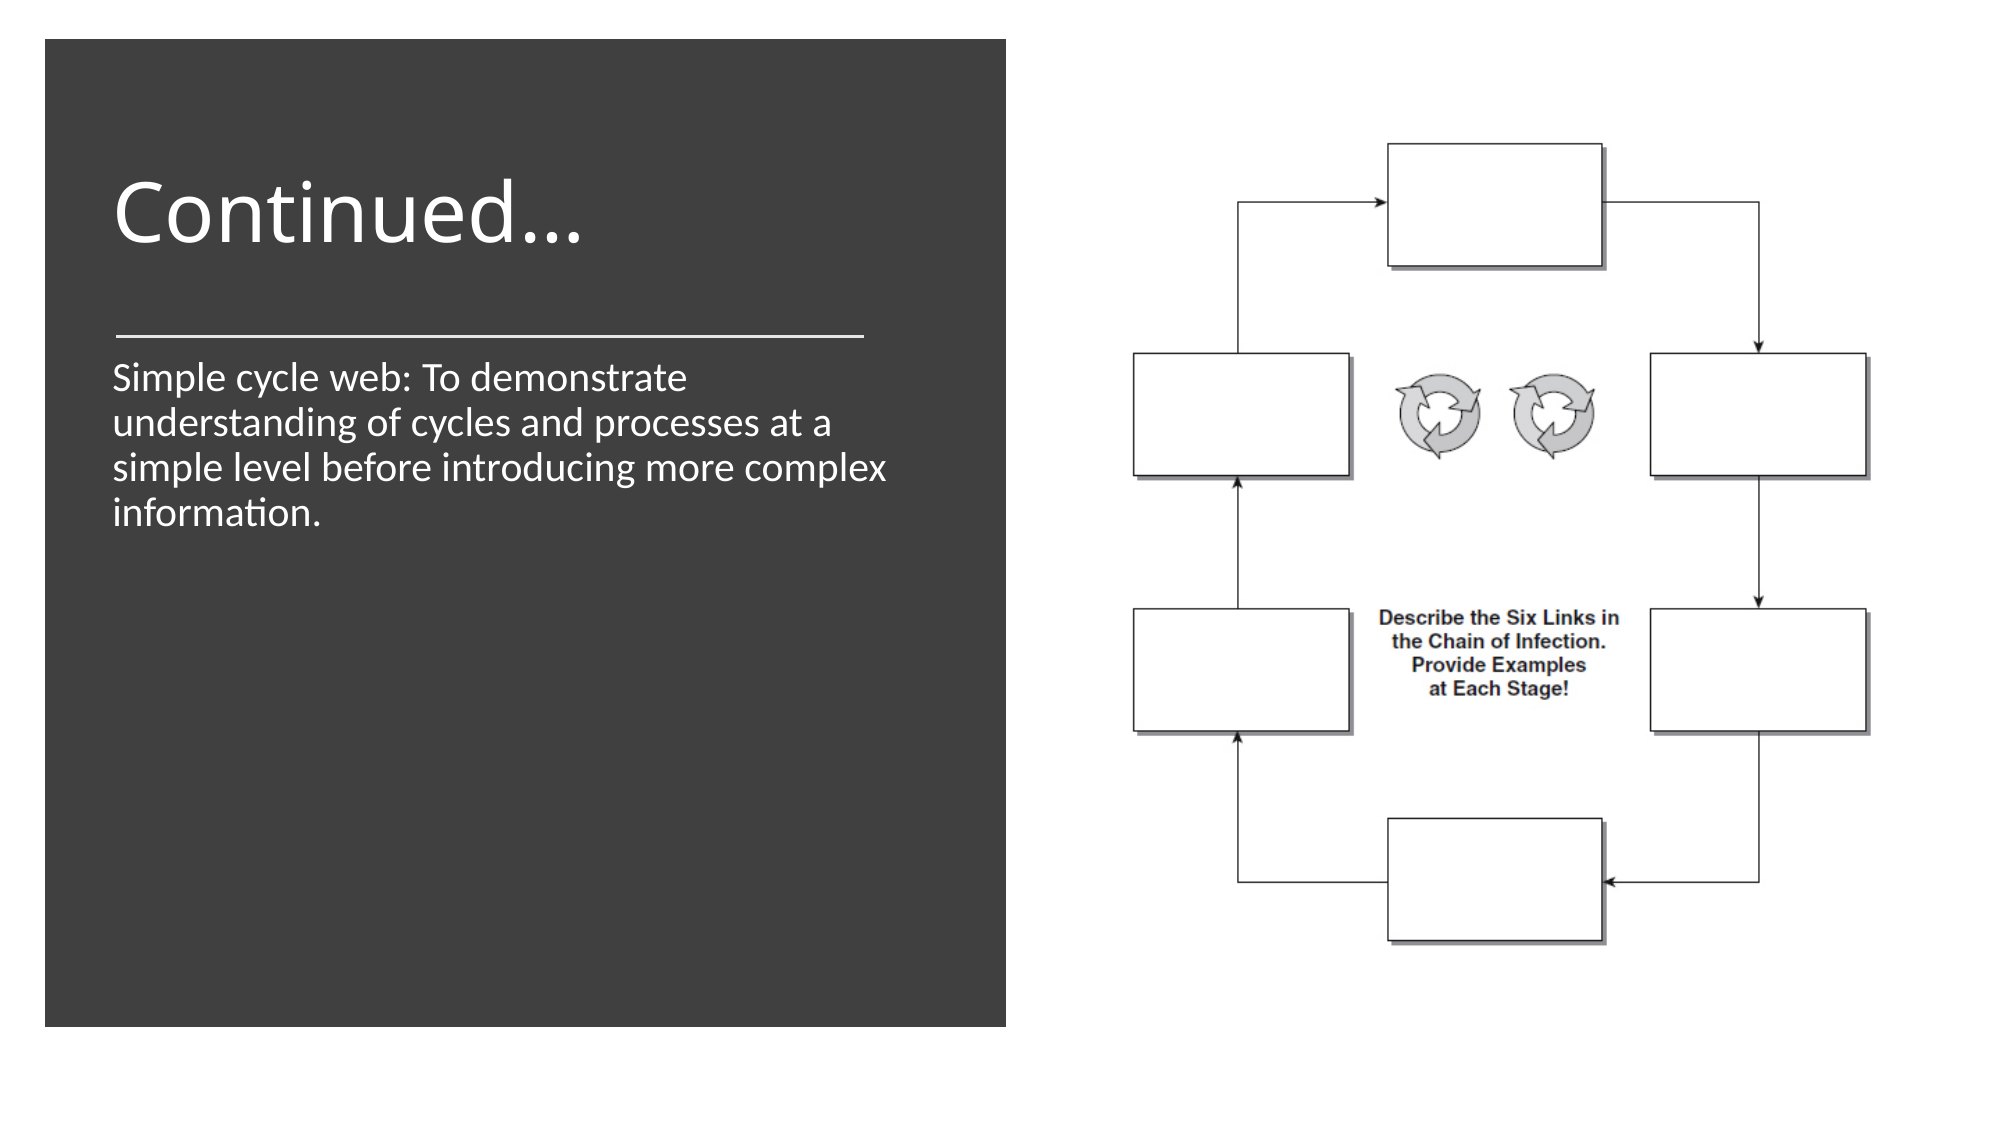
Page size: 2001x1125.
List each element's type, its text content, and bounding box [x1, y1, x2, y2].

picture [1079, 128, 1921, 972]
list Simple cycle web: To demonstrate understanding of cycles and processes at a simple level before introducing more complex information. [97, 348, 957, 967]
title Continued… [97, 105, 957, 326]
text_box [54, 49, 997, 1018]
